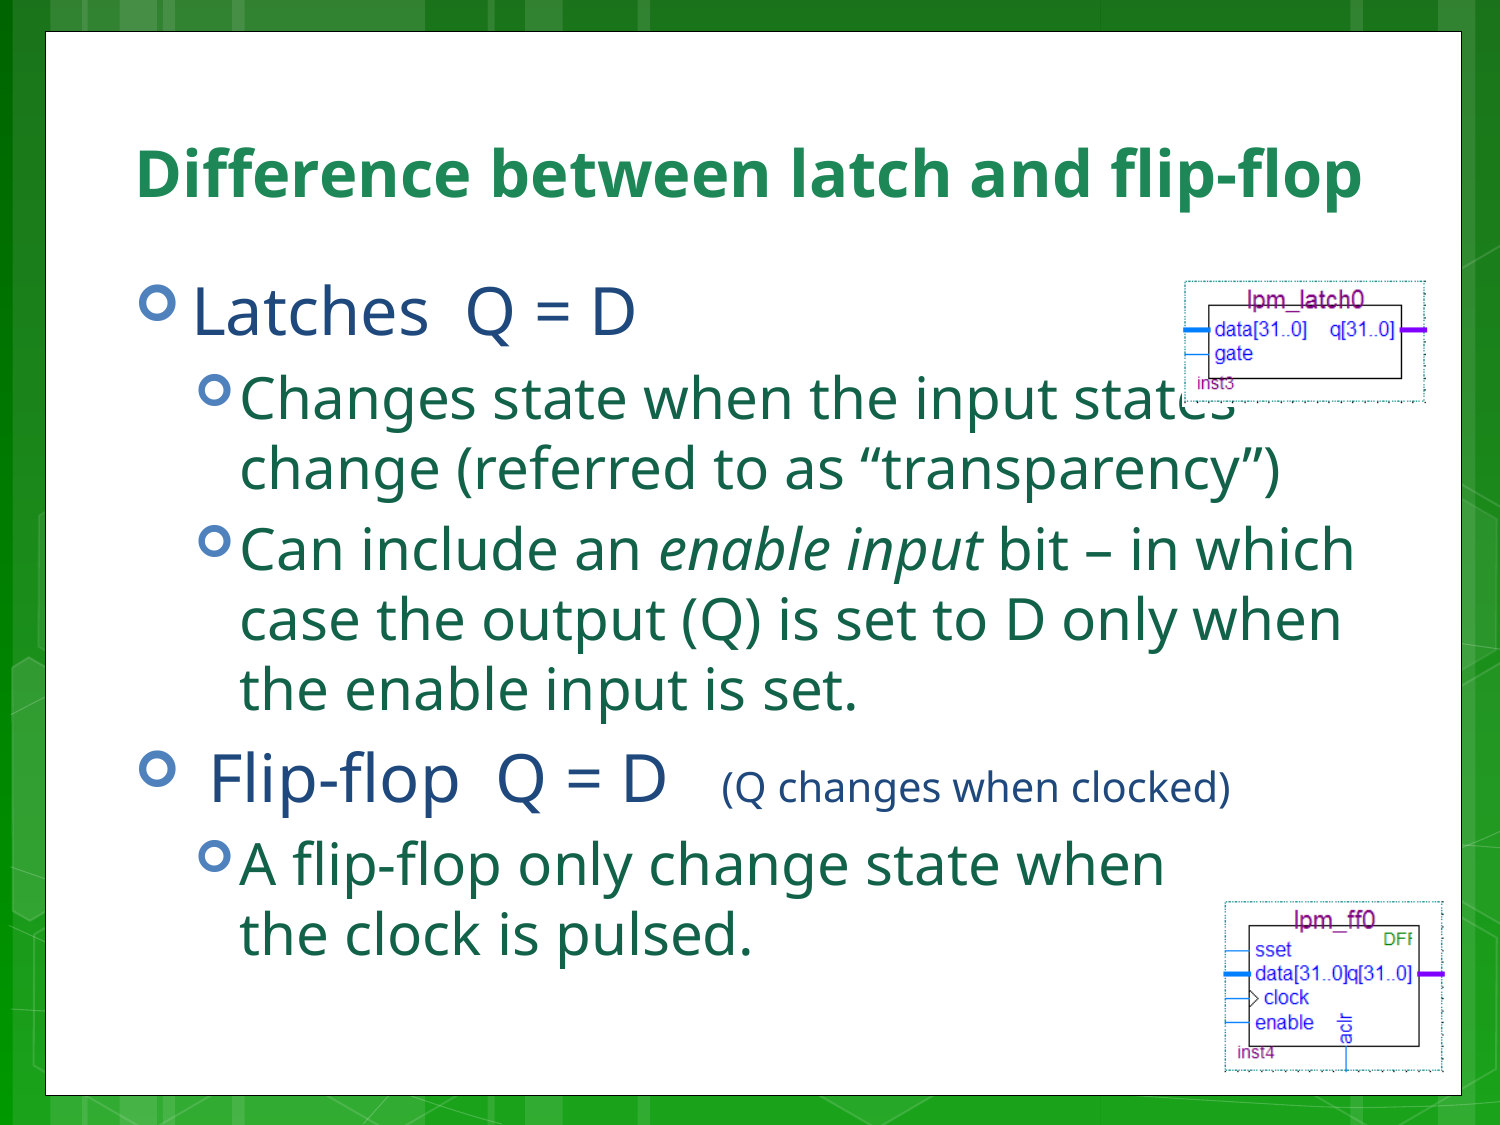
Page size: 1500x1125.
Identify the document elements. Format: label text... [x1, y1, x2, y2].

list Latches Q = D Changes state when the input states change (referred to as “transparency”) Can include an enable input bit – in which case the output (Q) is set to D only when the enable input is set. Flip-flop Q = D (Q changes when clocked) A flip-flop only change state when the clock is pulsed. [119, 261, 1383, 1004]
picture [1181, 272, 1431, 407]
picture [1216, 895, 1450, 1076]
title Difference between latch and flip-flop [119, 103, 1383, 218]
